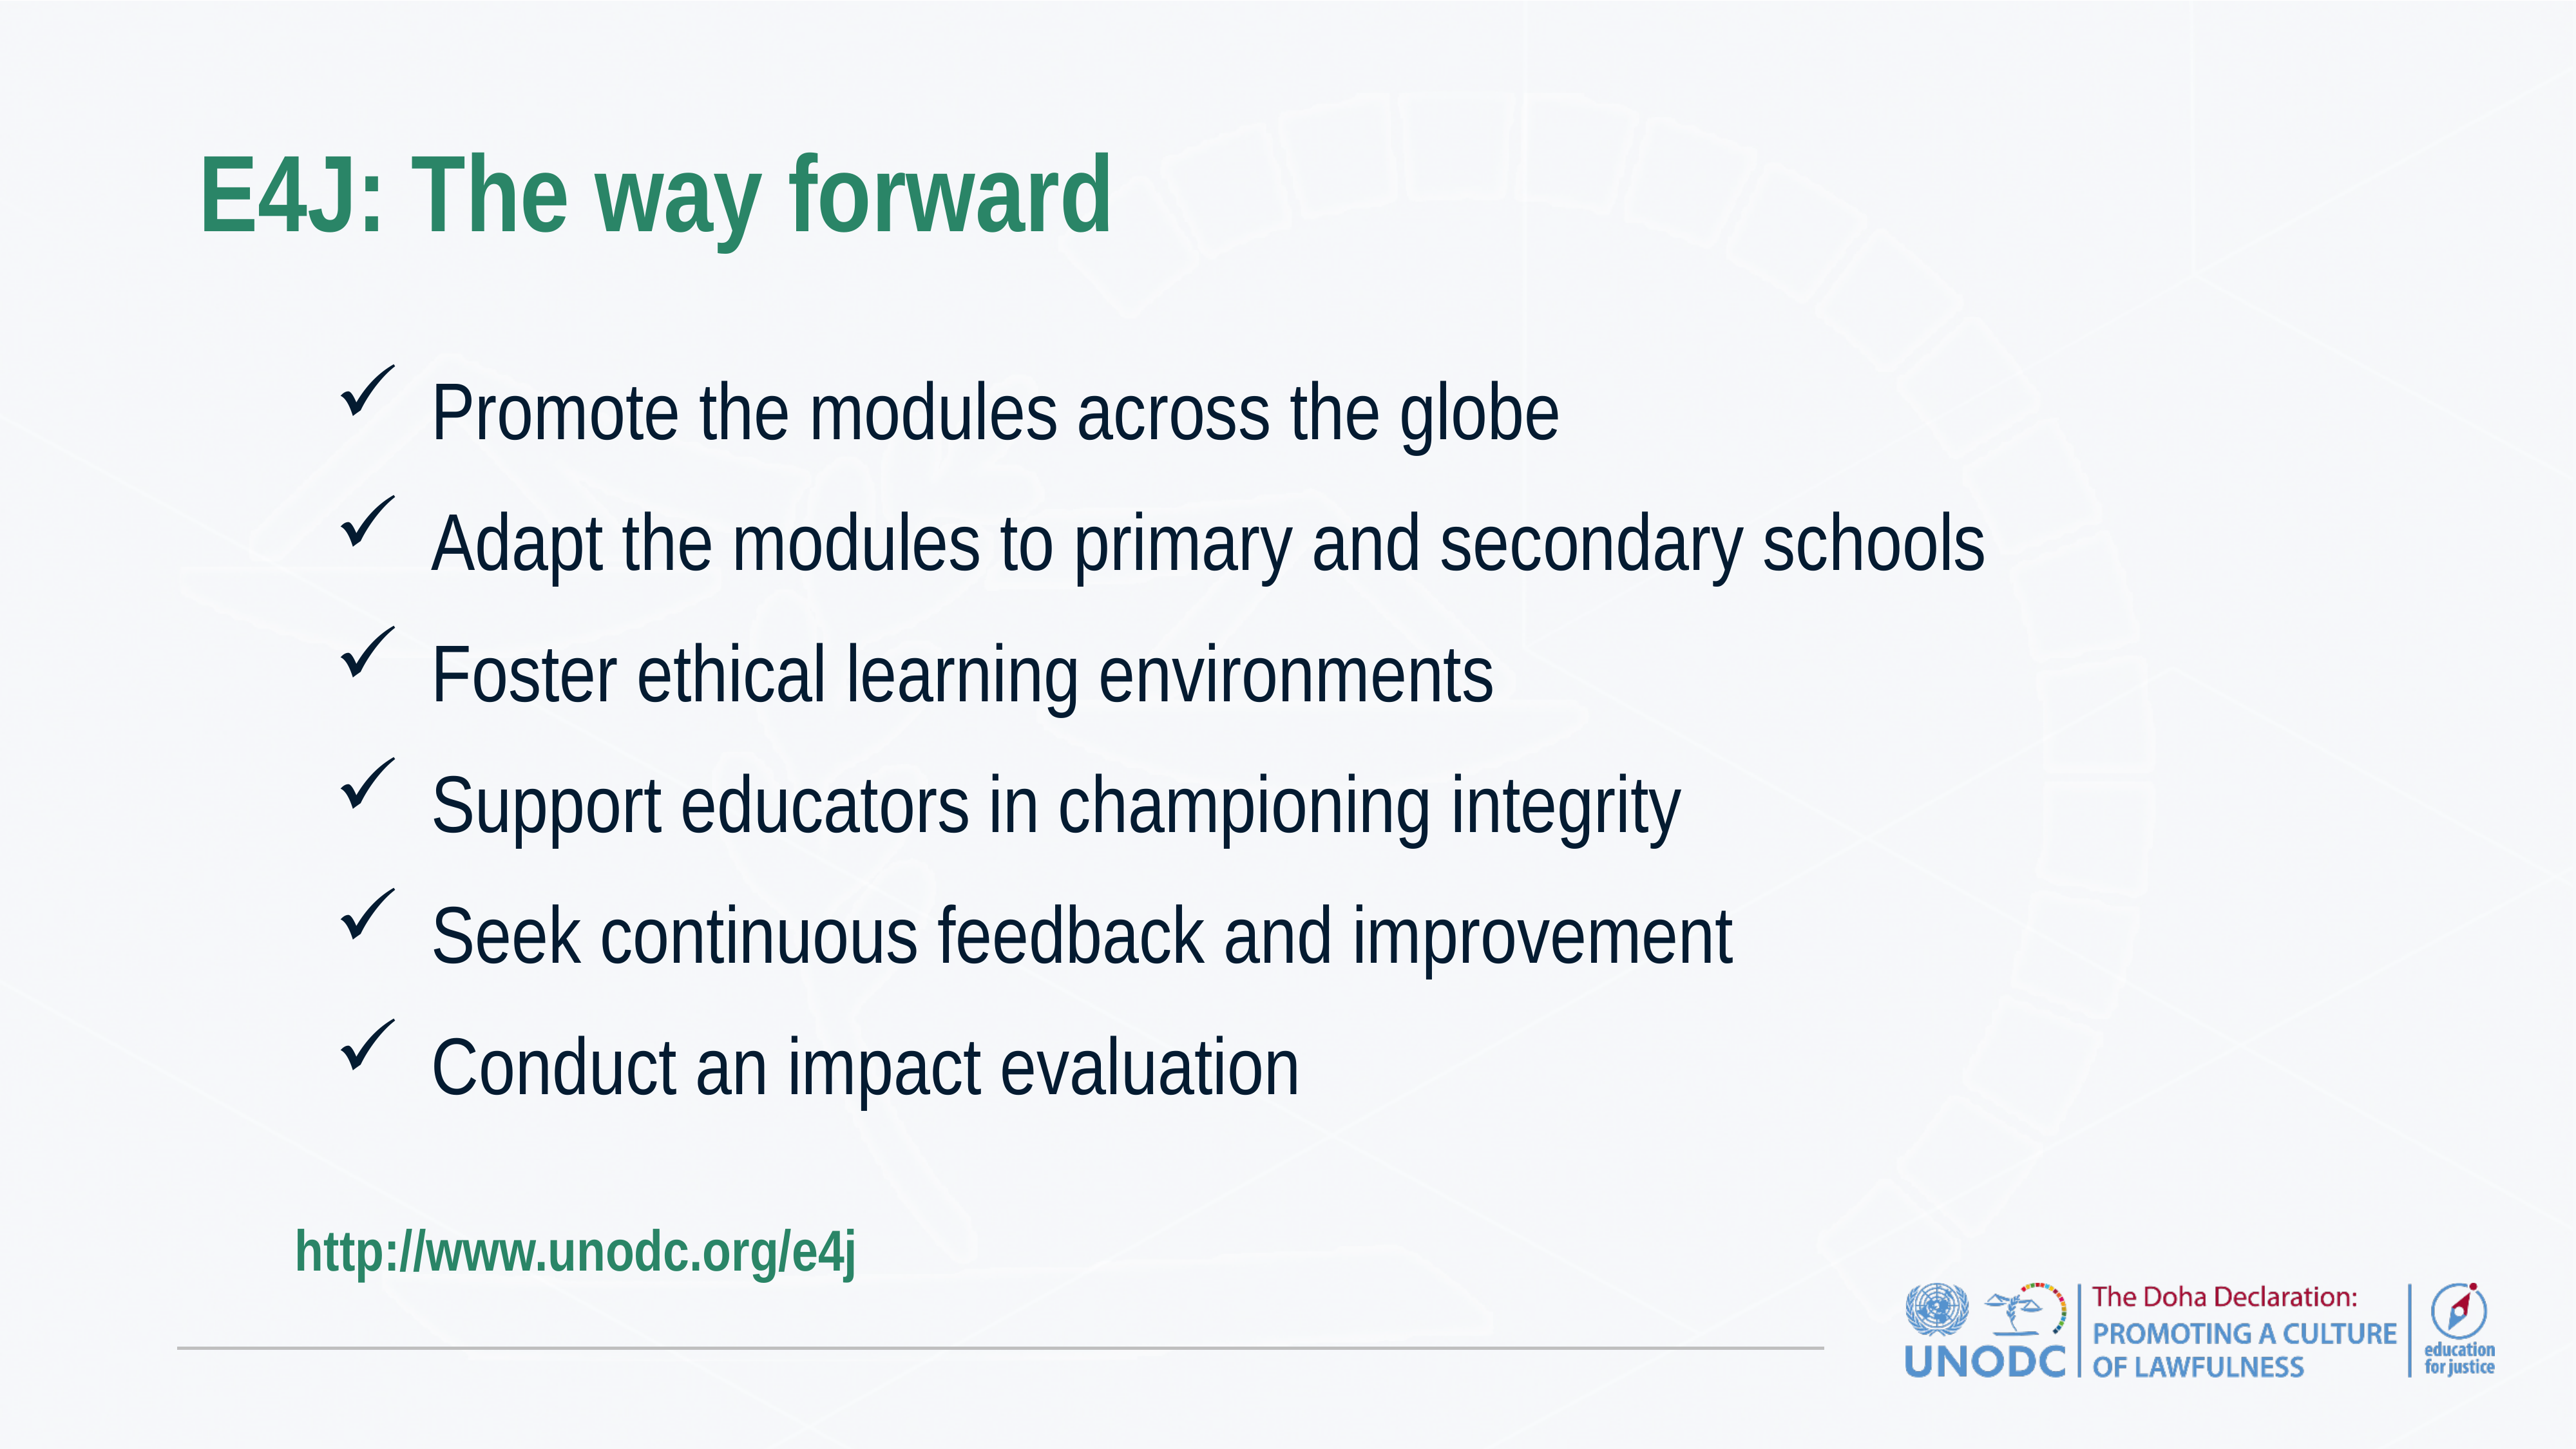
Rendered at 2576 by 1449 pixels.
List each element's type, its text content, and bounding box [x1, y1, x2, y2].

text_box http://www.unodc.org/e4j [285, 1208, 1247, 1287]
text_box [180, 158, 2402, 475]
picture [1905, 1283, 2495, 1378]
title E4J: The way forward [177, 68, 2399, 386]
subtitle Promote the modules across the globe Adapt the modules to primary and secondary schools Foster ethical learning environments Support educators in championing integrity Seek continuous feedback and improvement Conduct an impact evaluation [216, 328, 2576, 1179]
